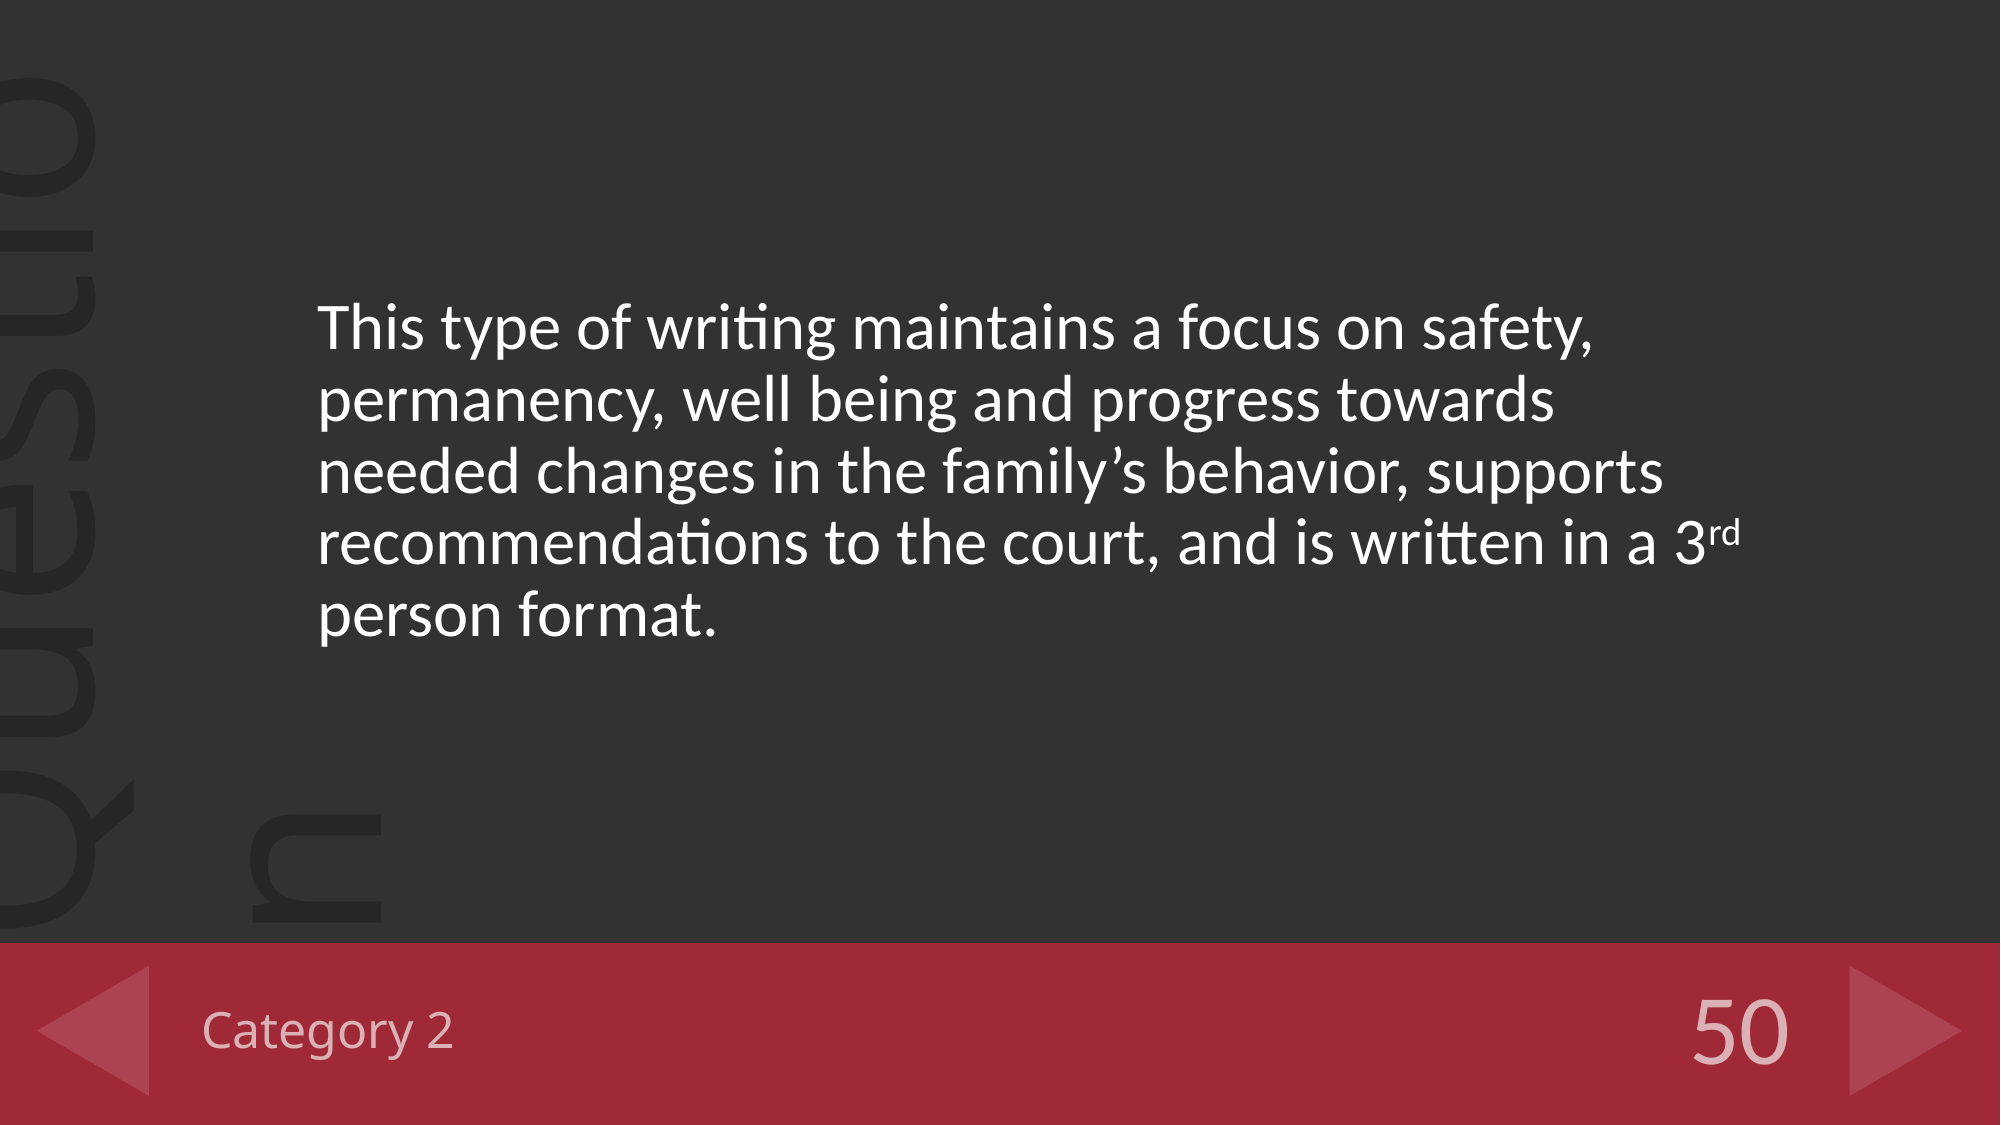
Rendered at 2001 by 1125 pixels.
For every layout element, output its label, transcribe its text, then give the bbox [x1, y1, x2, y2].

title Category 2 [185, 967, 1494, 1097]
list 50 [1494, 967, 1806, 1097]
list This type of writing maintains a focus on safety, permanency, well being and progress towards needed changes in the family’s behavior, supports recommendations to the court, and is written in a 3rd person format. [302, 307, 1760, 636]
